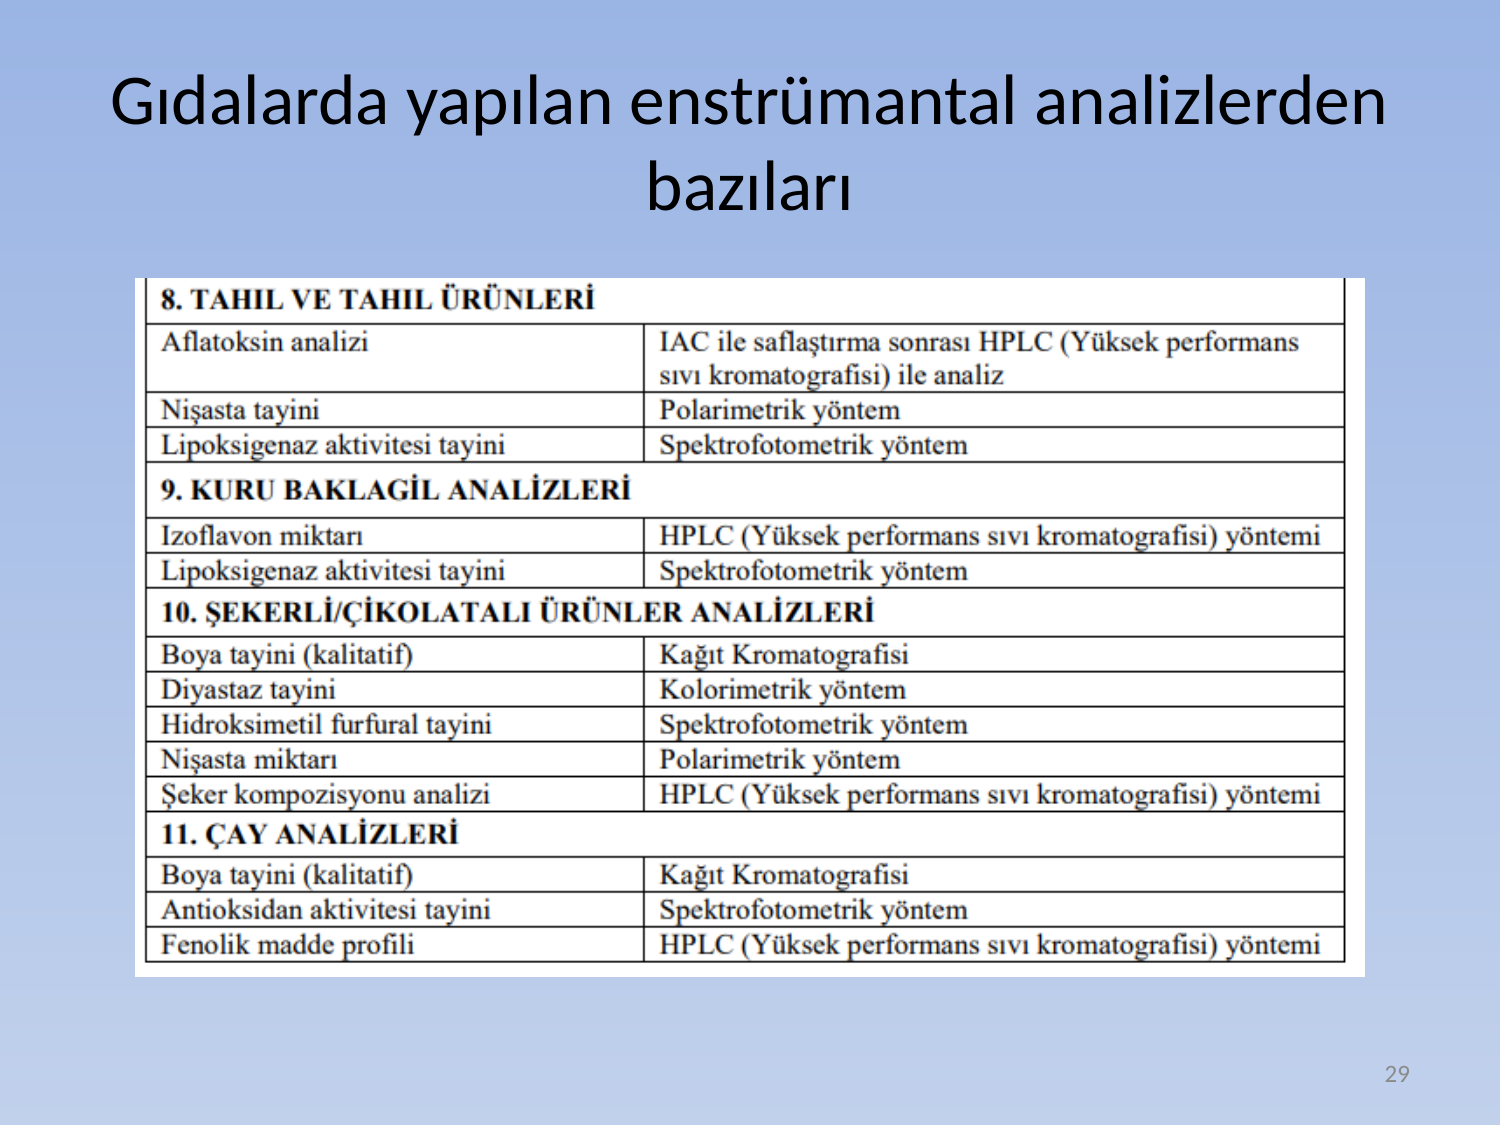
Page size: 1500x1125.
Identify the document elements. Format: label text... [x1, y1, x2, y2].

picture [135, 278, 1365, 978]
slide_number 29 [1074, 1042, 1425, 1103]
title Gıdalarda yapılan enstrümantal analizlerden bazıları [75, 45, 1425, 233]
